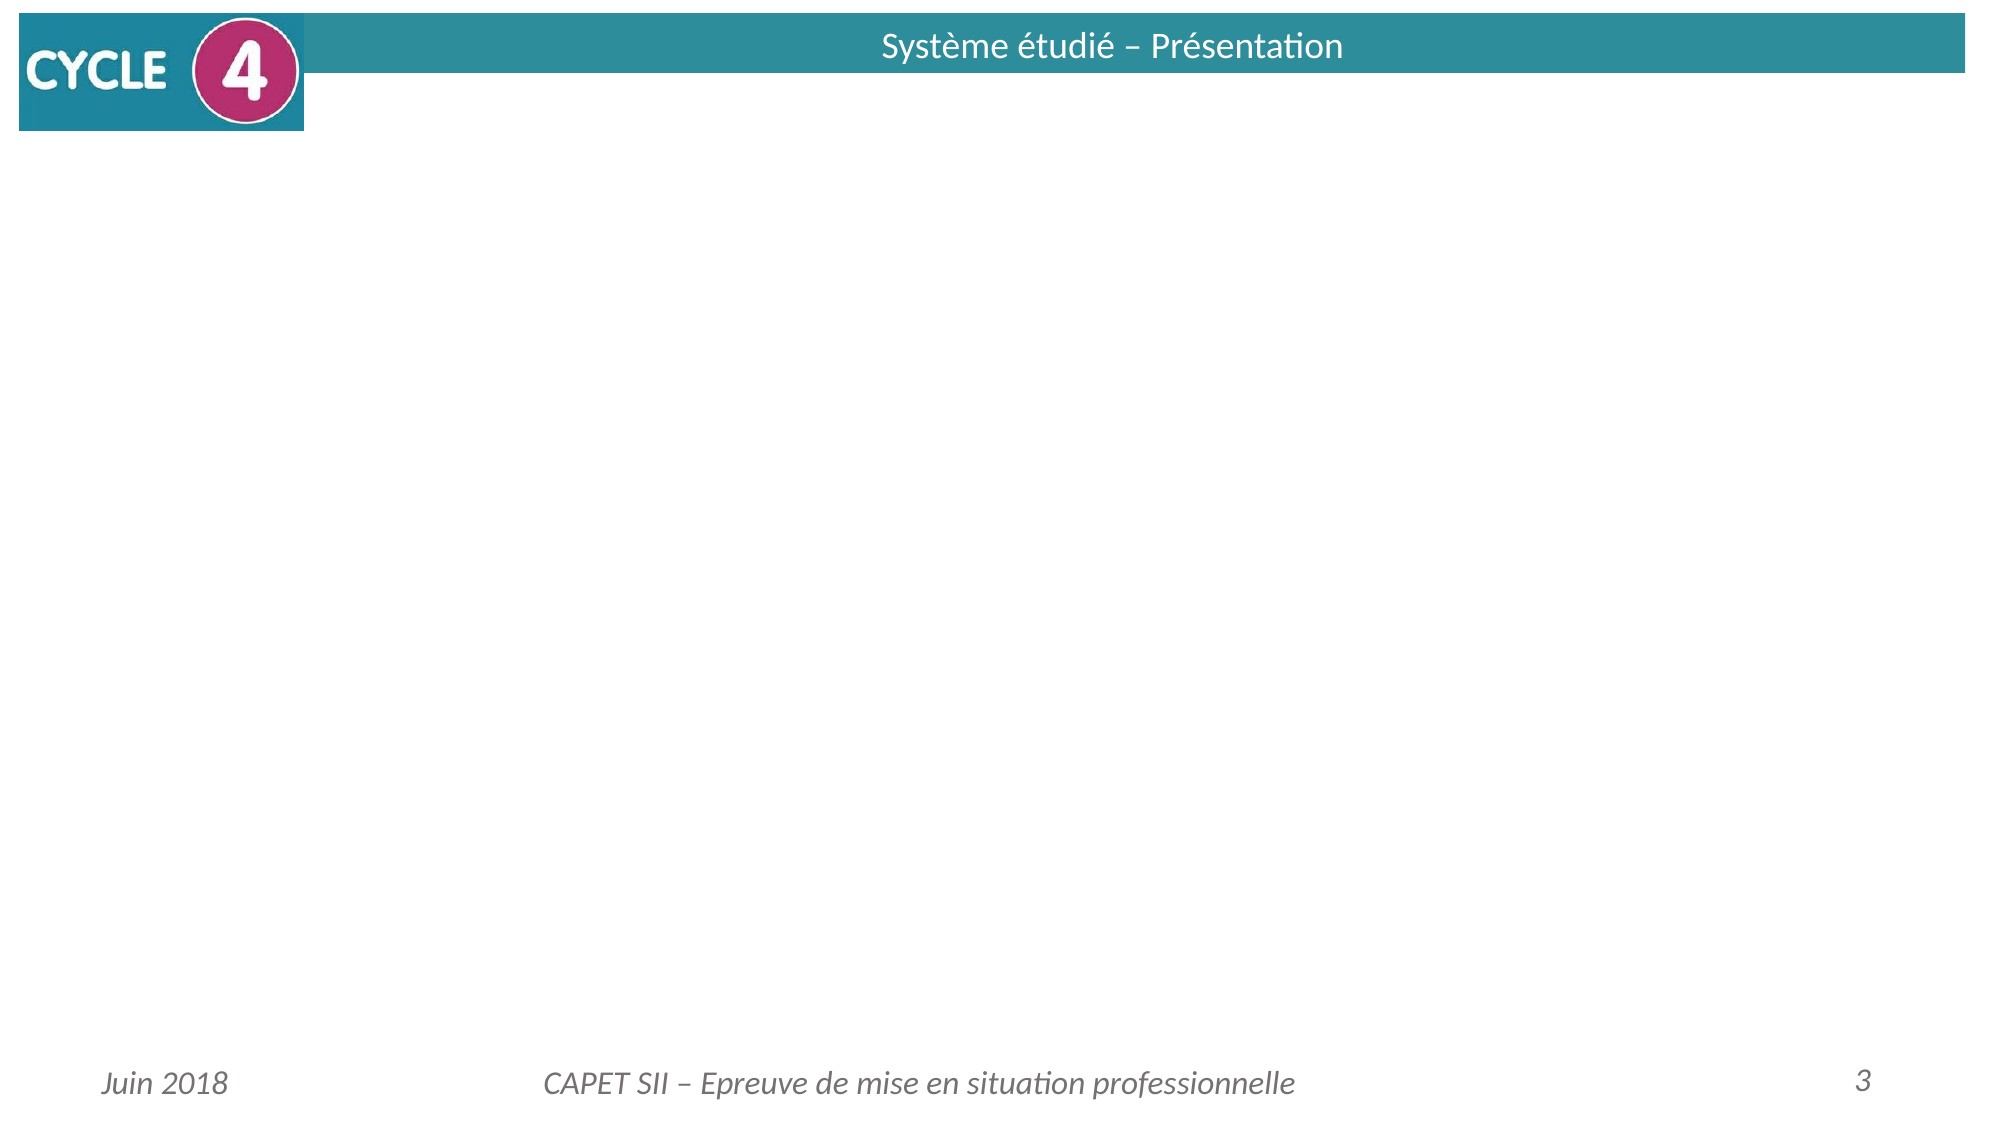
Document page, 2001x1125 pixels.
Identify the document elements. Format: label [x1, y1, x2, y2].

picture [19, 13, 304, 131]
